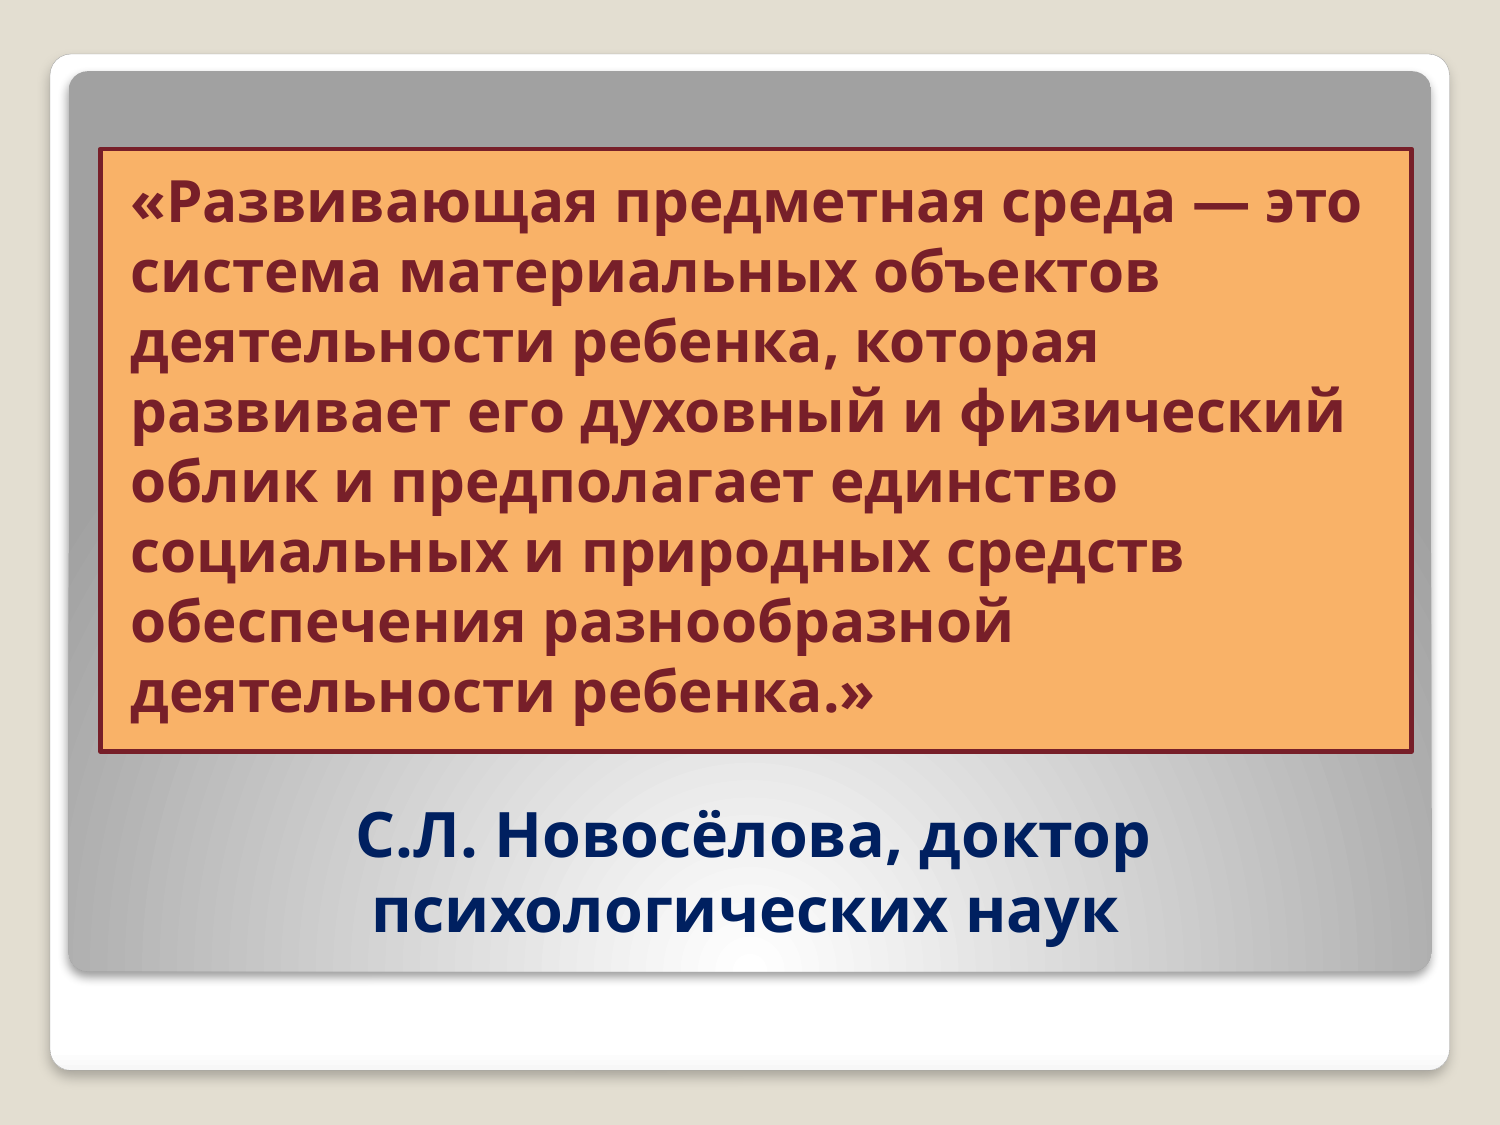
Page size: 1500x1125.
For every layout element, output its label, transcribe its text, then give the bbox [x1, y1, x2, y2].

title С.Л. Новосёлова, доктор психологических наук [82, 786, 1425, 953]
list «Развивающая предметная среда — это система материальных объектов деятельности ребенка, которая развивает его духовный и физический облик и предполагает единство социальных и природных средств обеспечения разнообразной деятельности ребенка.» [100, 149, 1412, 752]
